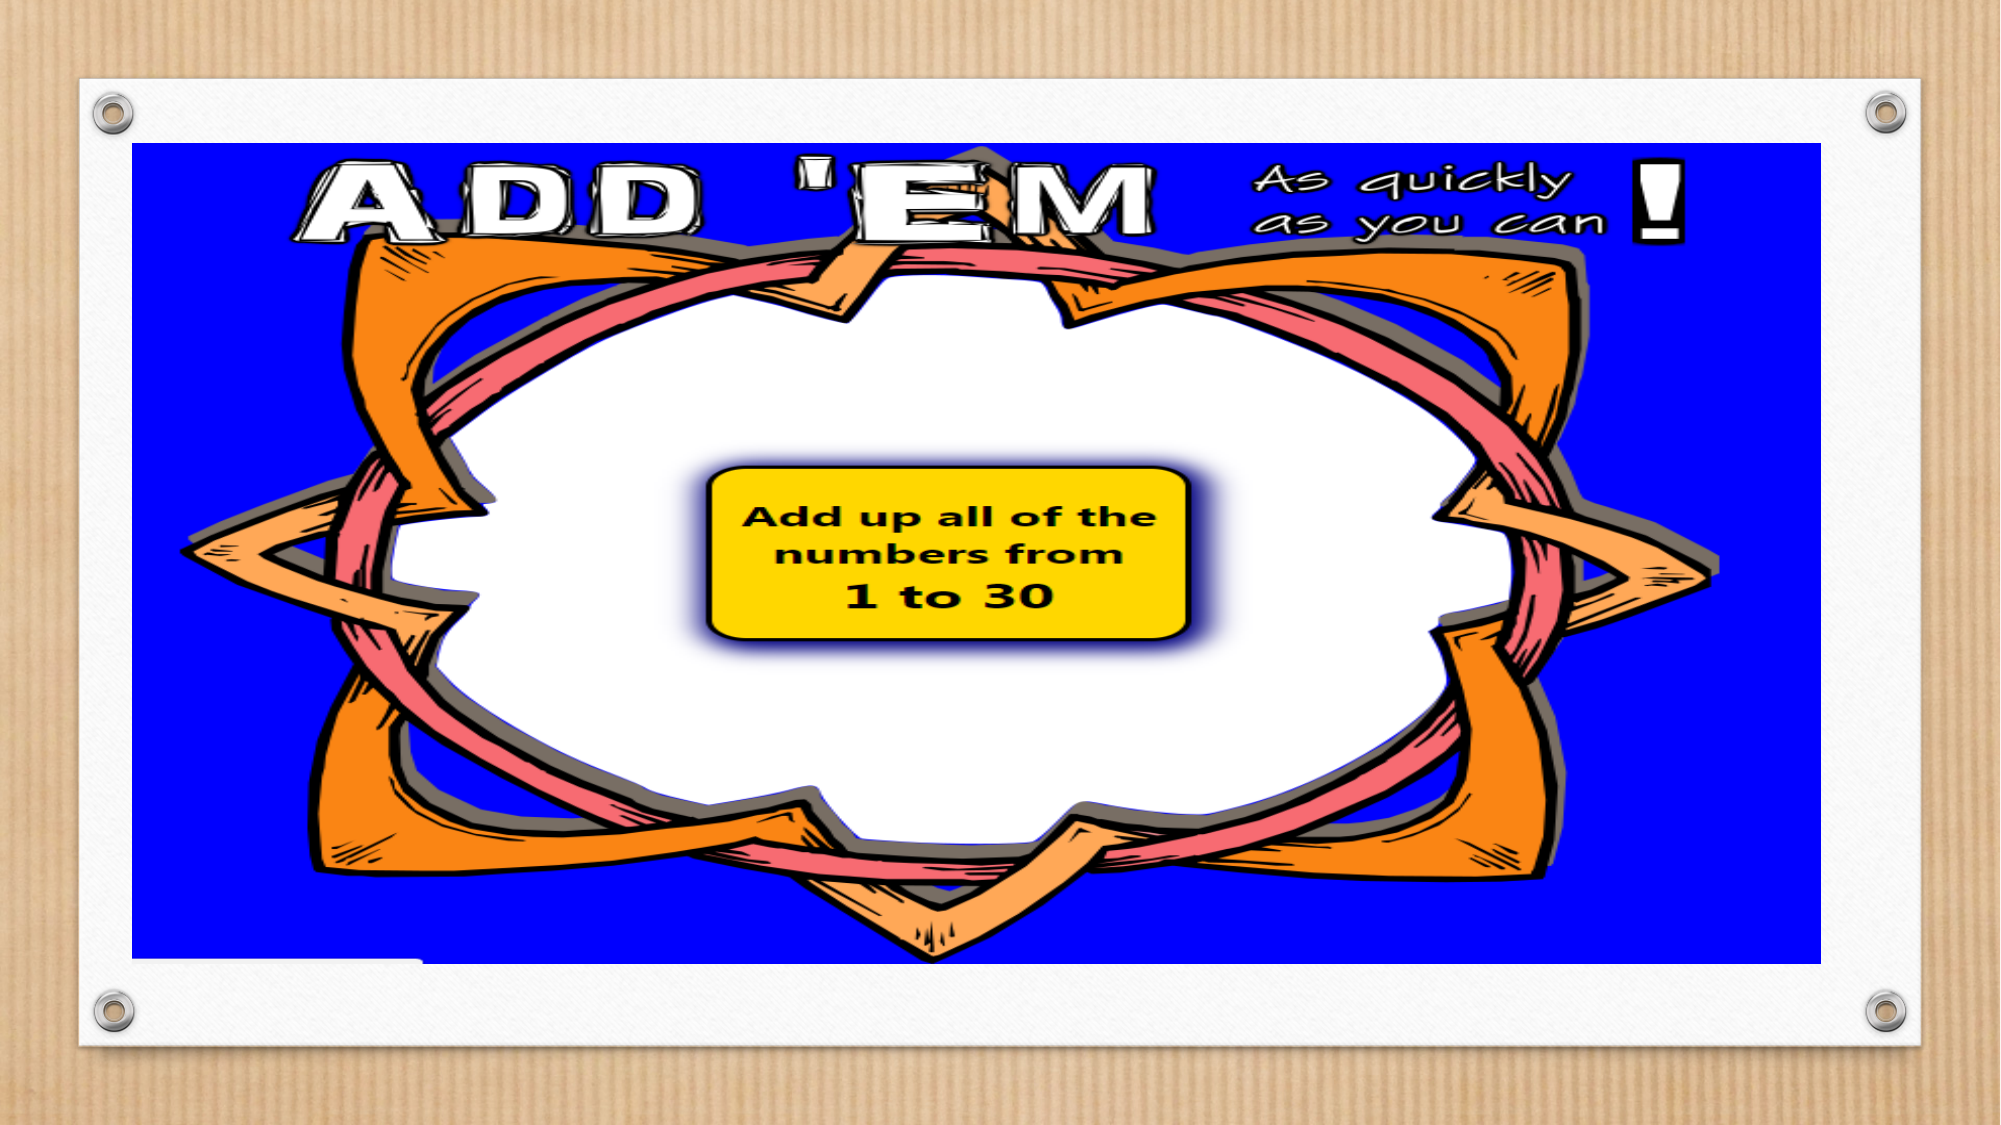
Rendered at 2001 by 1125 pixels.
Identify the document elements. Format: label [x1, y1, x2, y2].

list [132, 142, 1821, 964]
picture [0, 0, 2001, 1125]
